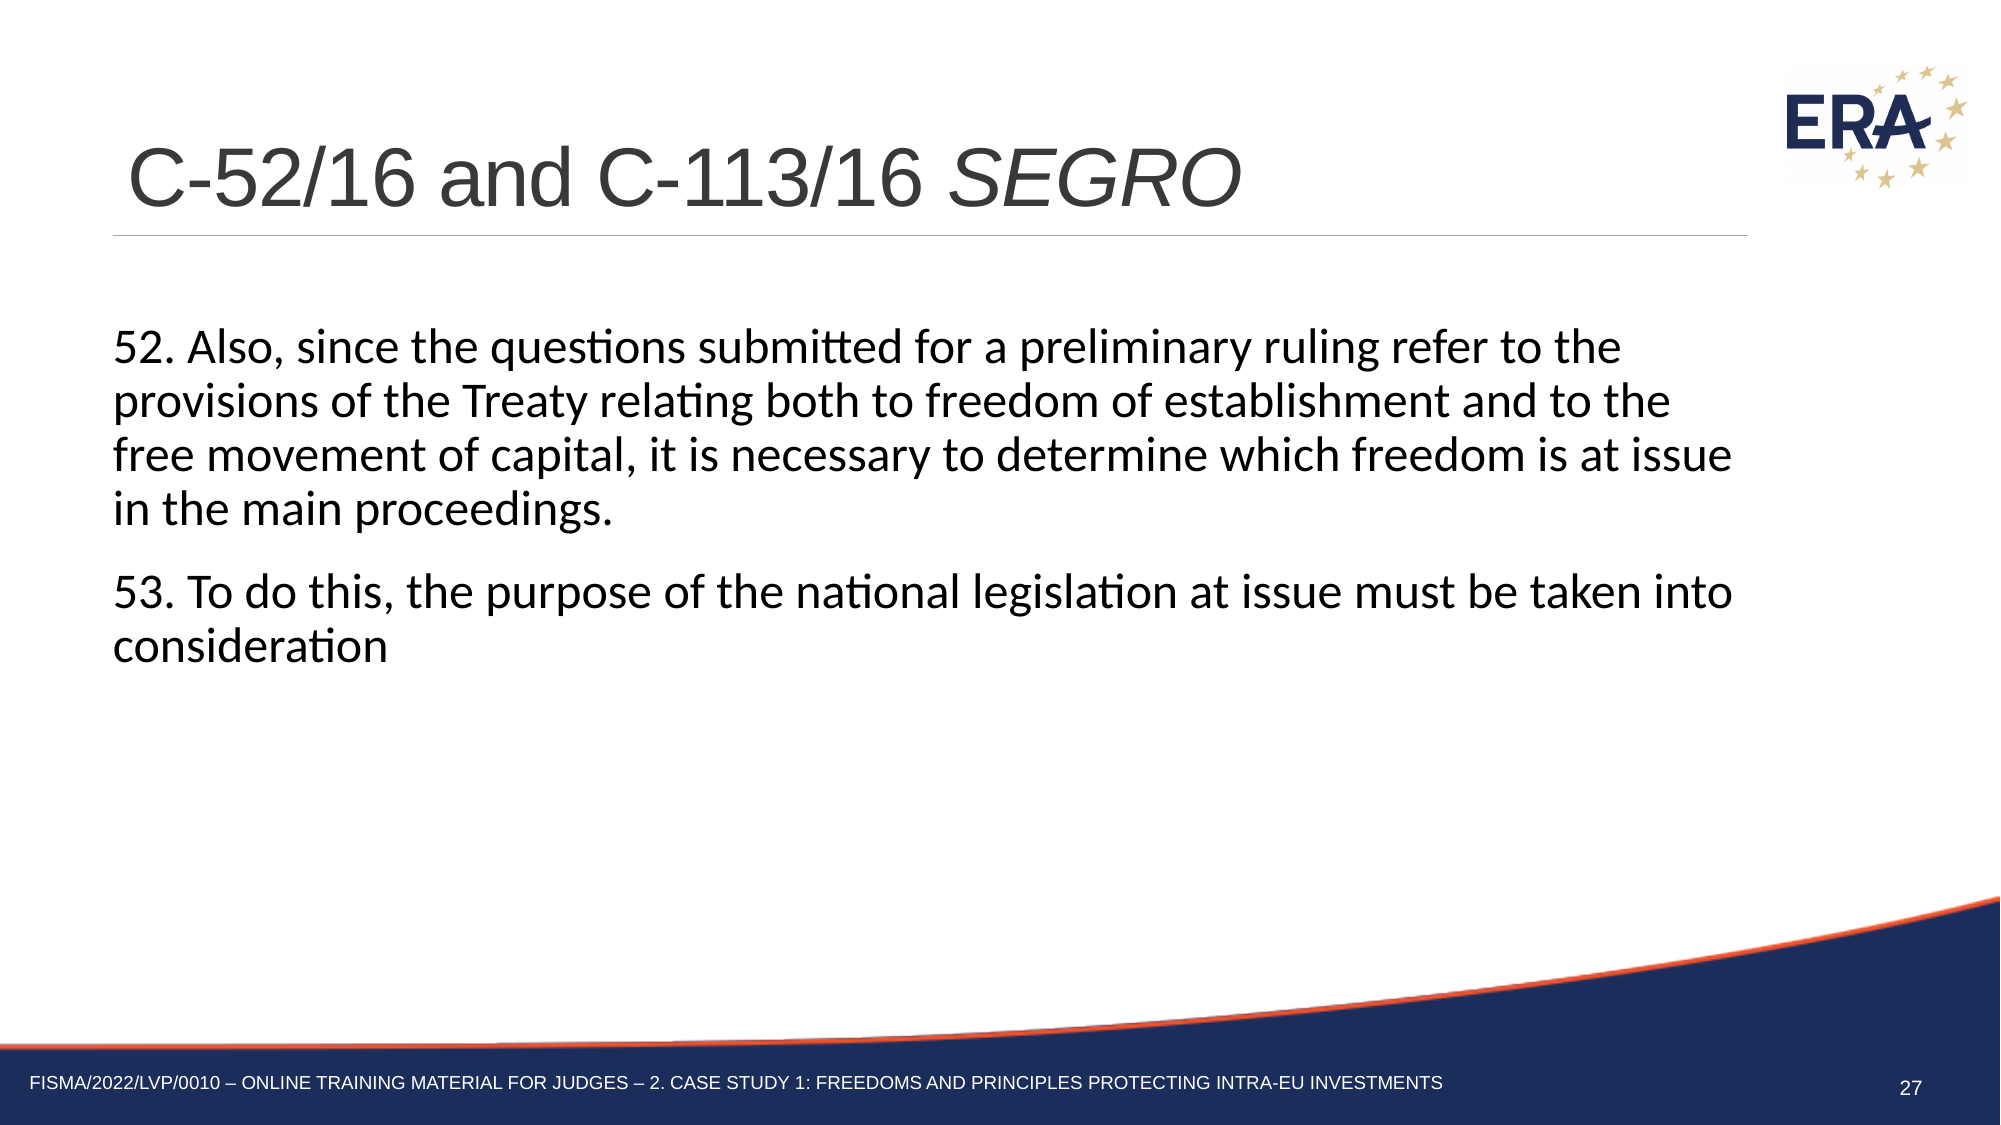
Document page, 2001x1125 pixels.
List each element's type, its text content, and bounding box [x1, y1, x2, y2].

list 52. Also, since the questions submitted for a preliminary ruling refer to the provisions of the Treaty relating both to freedom of establishment and to the free movement of capital, it is necessary to determine which freedom is at issue in the main proceedings. 53. To do this, the purpose of the national legislation at issue must be taken into consideration [112, 312, 1748, 1013]
title C-52/16 and C-113/16 SEGRO [112, 0, 1748, 232]
picture [0, 889, 2000, 1125]
footer FISMA/2022/LVP/0010 – Online training material for judges – 2. Case Study 1: Freedoms and principles protecting intra-EU investments [0, 1063, 1473, 1124]
picture [1787, 66, 1968, 189]
slide_number 27 [1722, 1056, 1938, 1117]
